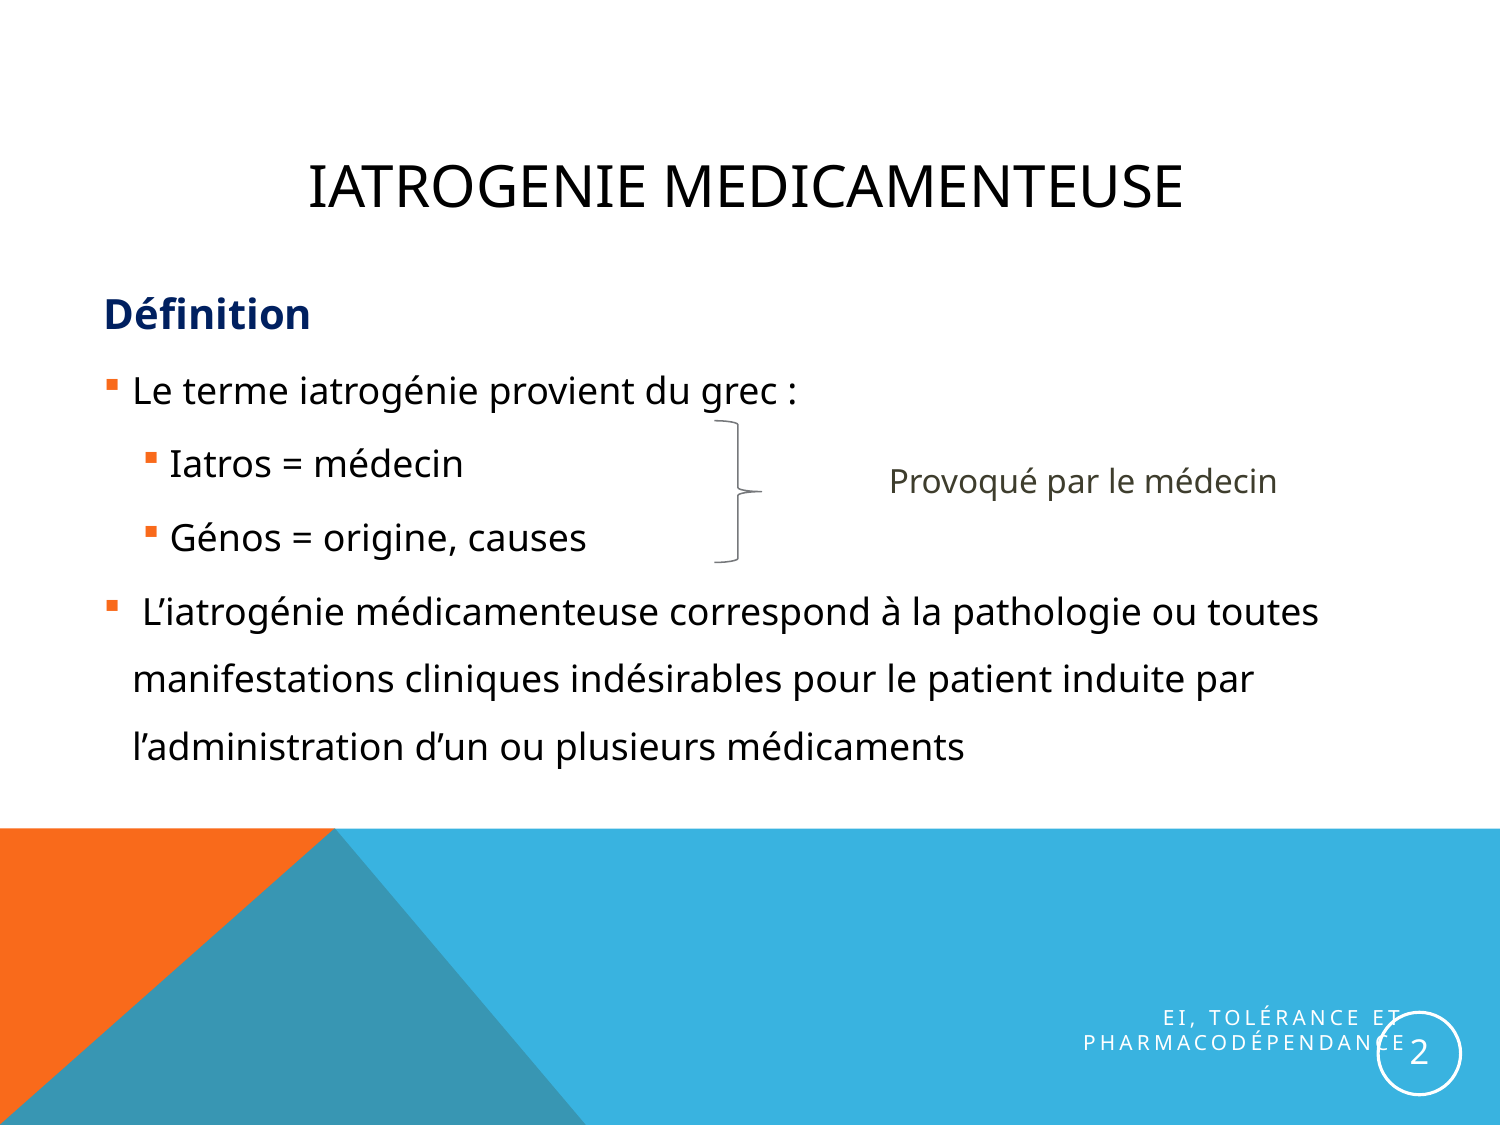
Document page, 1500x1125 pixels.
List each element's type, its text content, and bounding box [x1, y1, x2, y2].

footer EI, tolérance et pharmacodépendance [844, 999, 1419, 1060]
title IATROGENIE MEDICAMENTEUSE [171, 125, 1324, 244]
text_box [714, 419, 761, 564]
text_box Provoqué par le médecin [761, 432, 1388, 508]
slide_number 2 [1376, 1010, 1463, 1097]
list Définition Le terme iatrogénie provient du grec : Iatros = médecin Génos = origine, causes L’iatrogénie médicamenteuse correspond à la pathologie ou toutes manifestations cliniques indésirables pour le patient induite par l’administration d’un ou plusieurs médicaments [88, 255, 1412, 1083]
